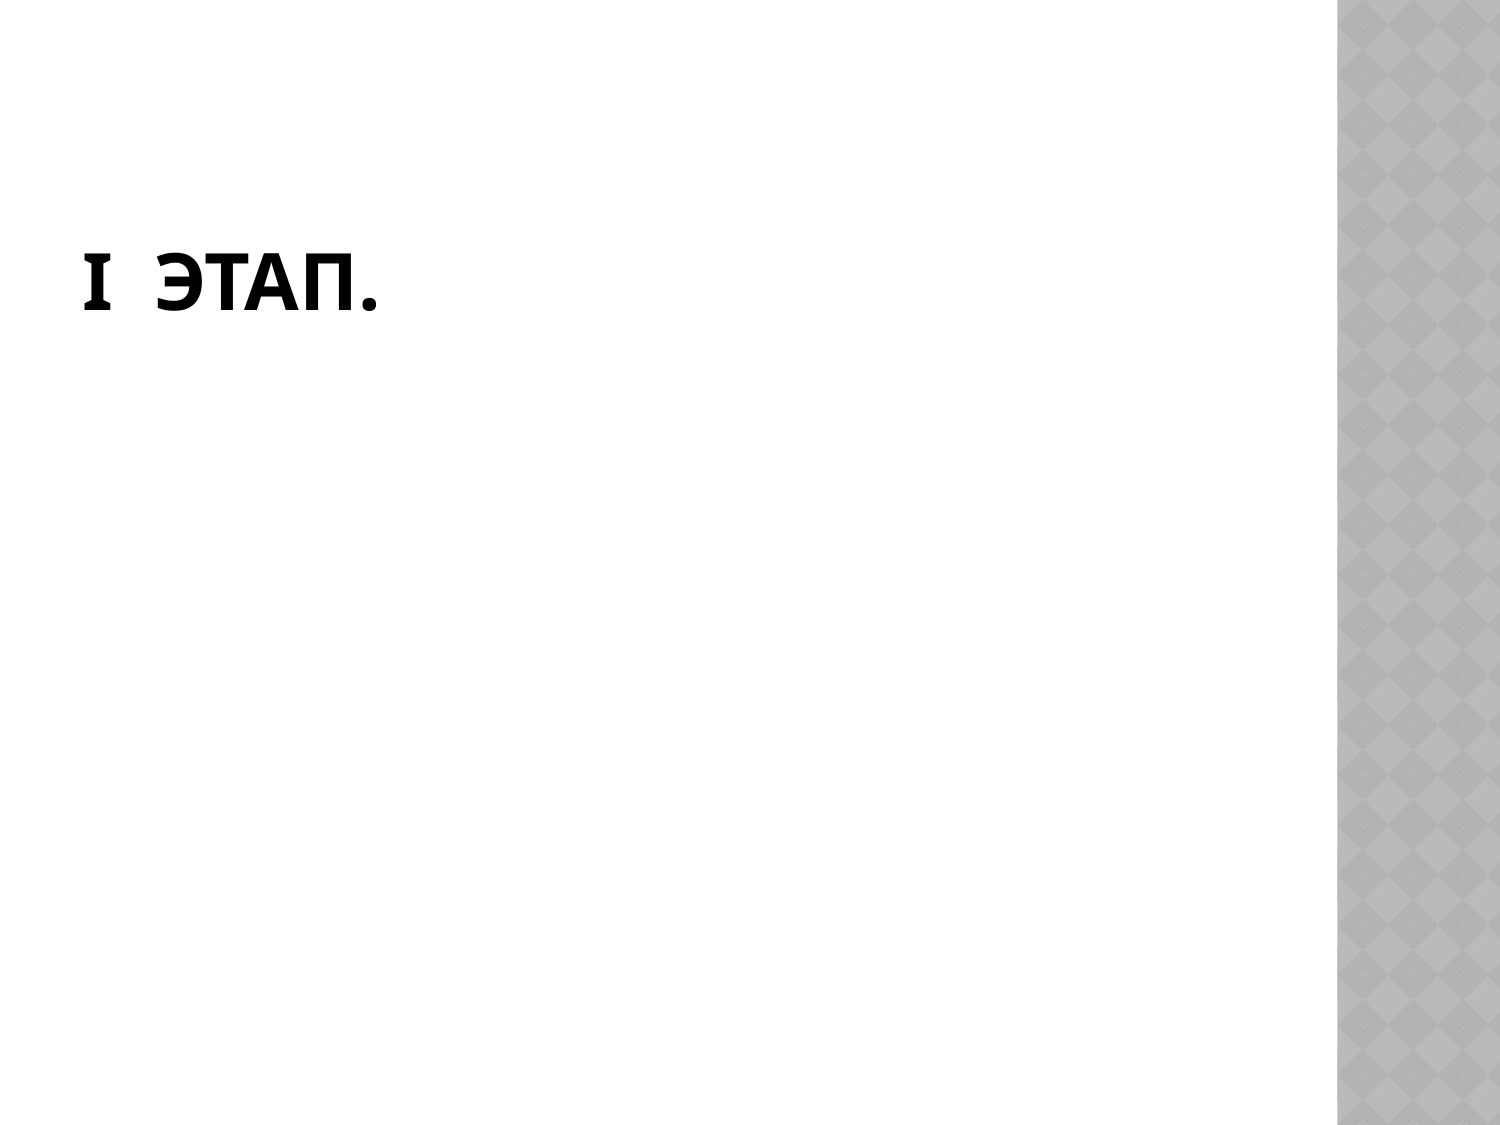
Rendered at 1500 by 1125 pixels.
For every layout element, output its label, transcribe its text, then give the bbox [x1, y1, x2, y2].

title I этап. [75, 52, 1263, 422]
